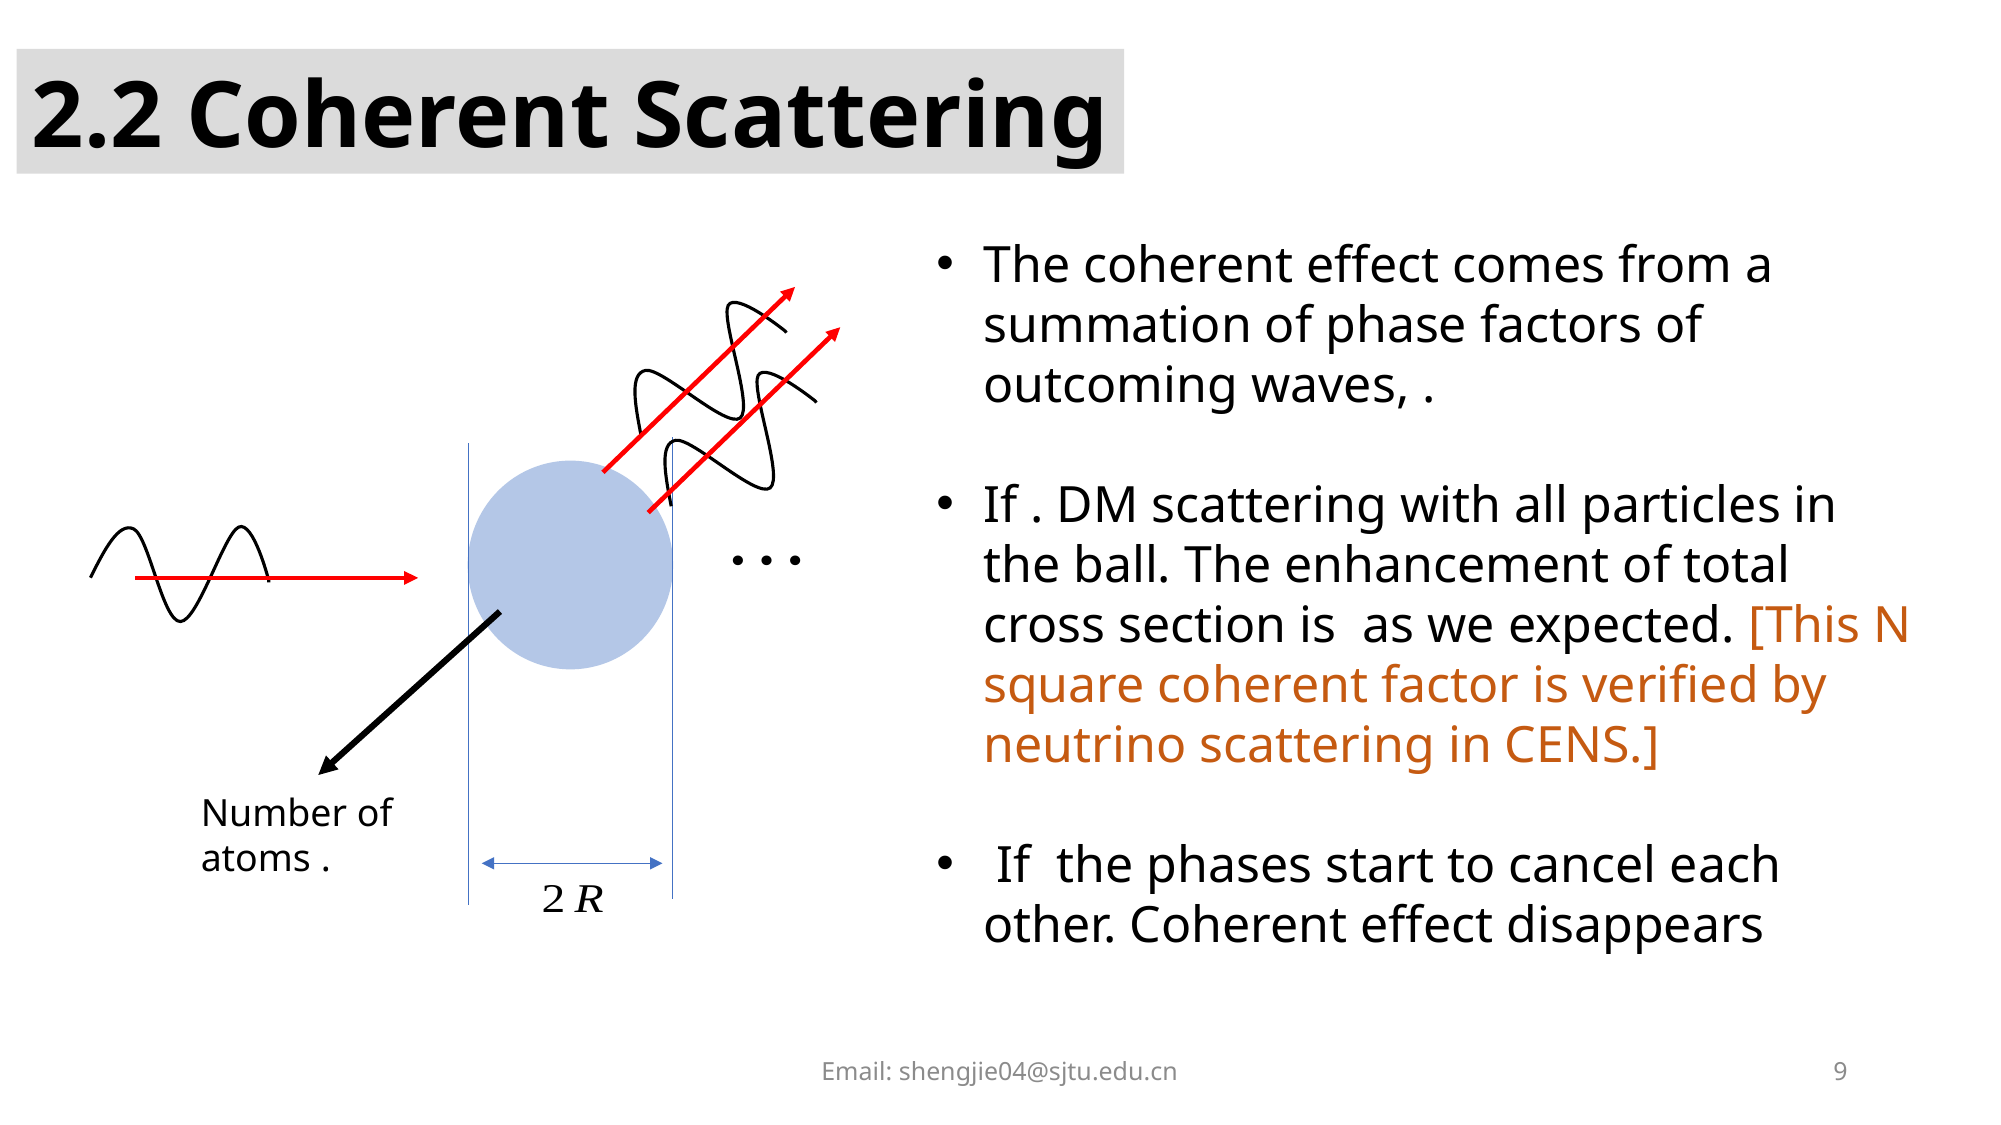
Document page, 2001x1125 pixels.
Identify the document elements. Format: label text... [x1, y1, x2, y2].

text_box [602, 286, 795, 473]
text_box 2.2 Coherent Scattering [16, 48, 1125, 174]
text_box [469, 460, 671, 670]
text_box [155, 580, 270, 623]
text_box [318, 611, 500, 775]
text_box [648, 327, 841, 513]
text_box [89, 526, 157, 579]
slide_number 9 [1412, 1042, 1863, 1103]
footer Email: shengjie04@sjtu.edu.cn [662, 1042, 1338, 1103]
text_box [209, 525, 269, 576]
